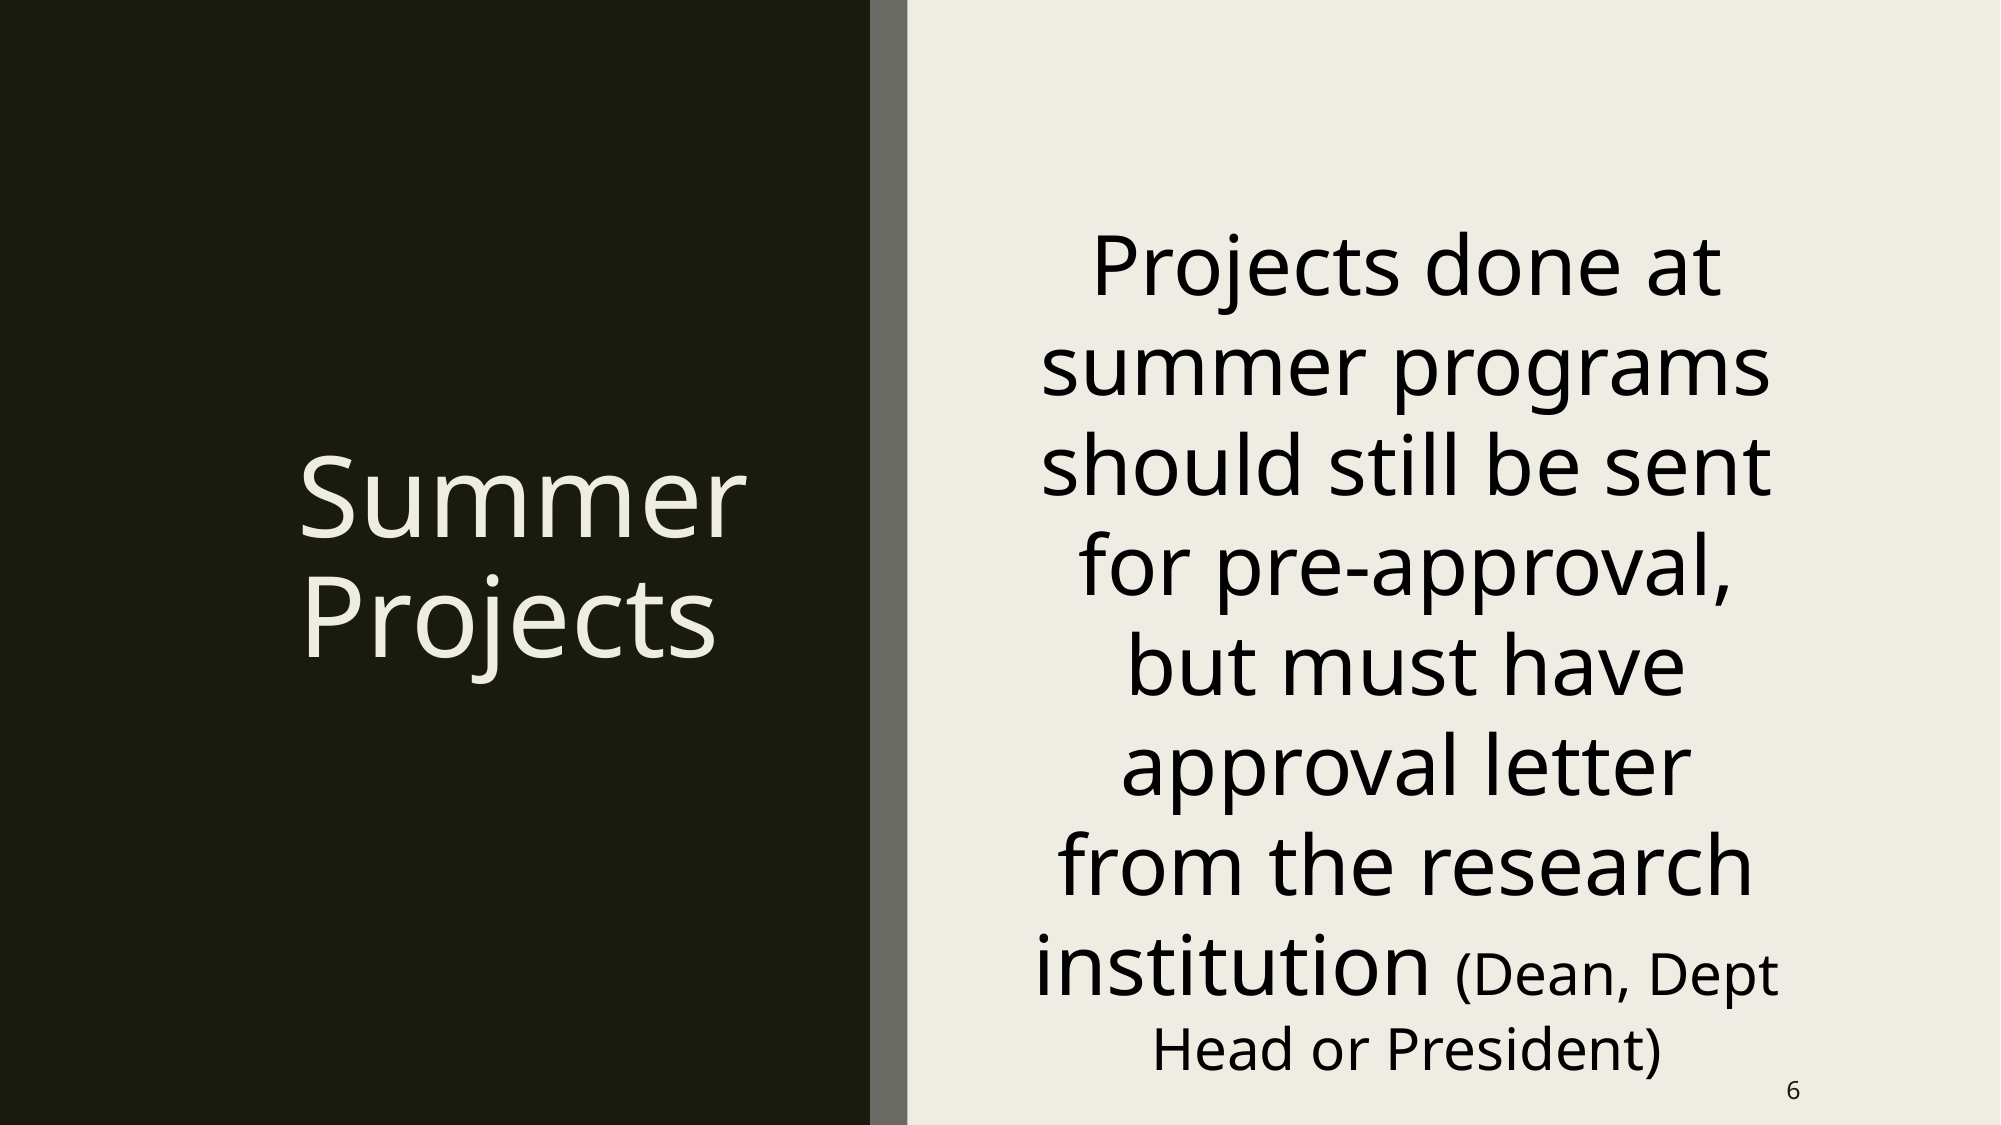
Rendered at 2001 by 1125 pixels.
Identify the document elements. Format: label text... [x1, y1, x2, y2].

text_box Projects done at summer programs should still be sent for pre-approval, but must have approval letter from the research institution (Dean, Dept Head or President) [1013, 204, 1801, 1090]
title Summer Projects [105, 129, 765, 994]
text_box [0, 0, 870, 1125]
slide_number 6 [1553, 1058, 1816, 1125]
text_box [870, 0, 908, 1125]
